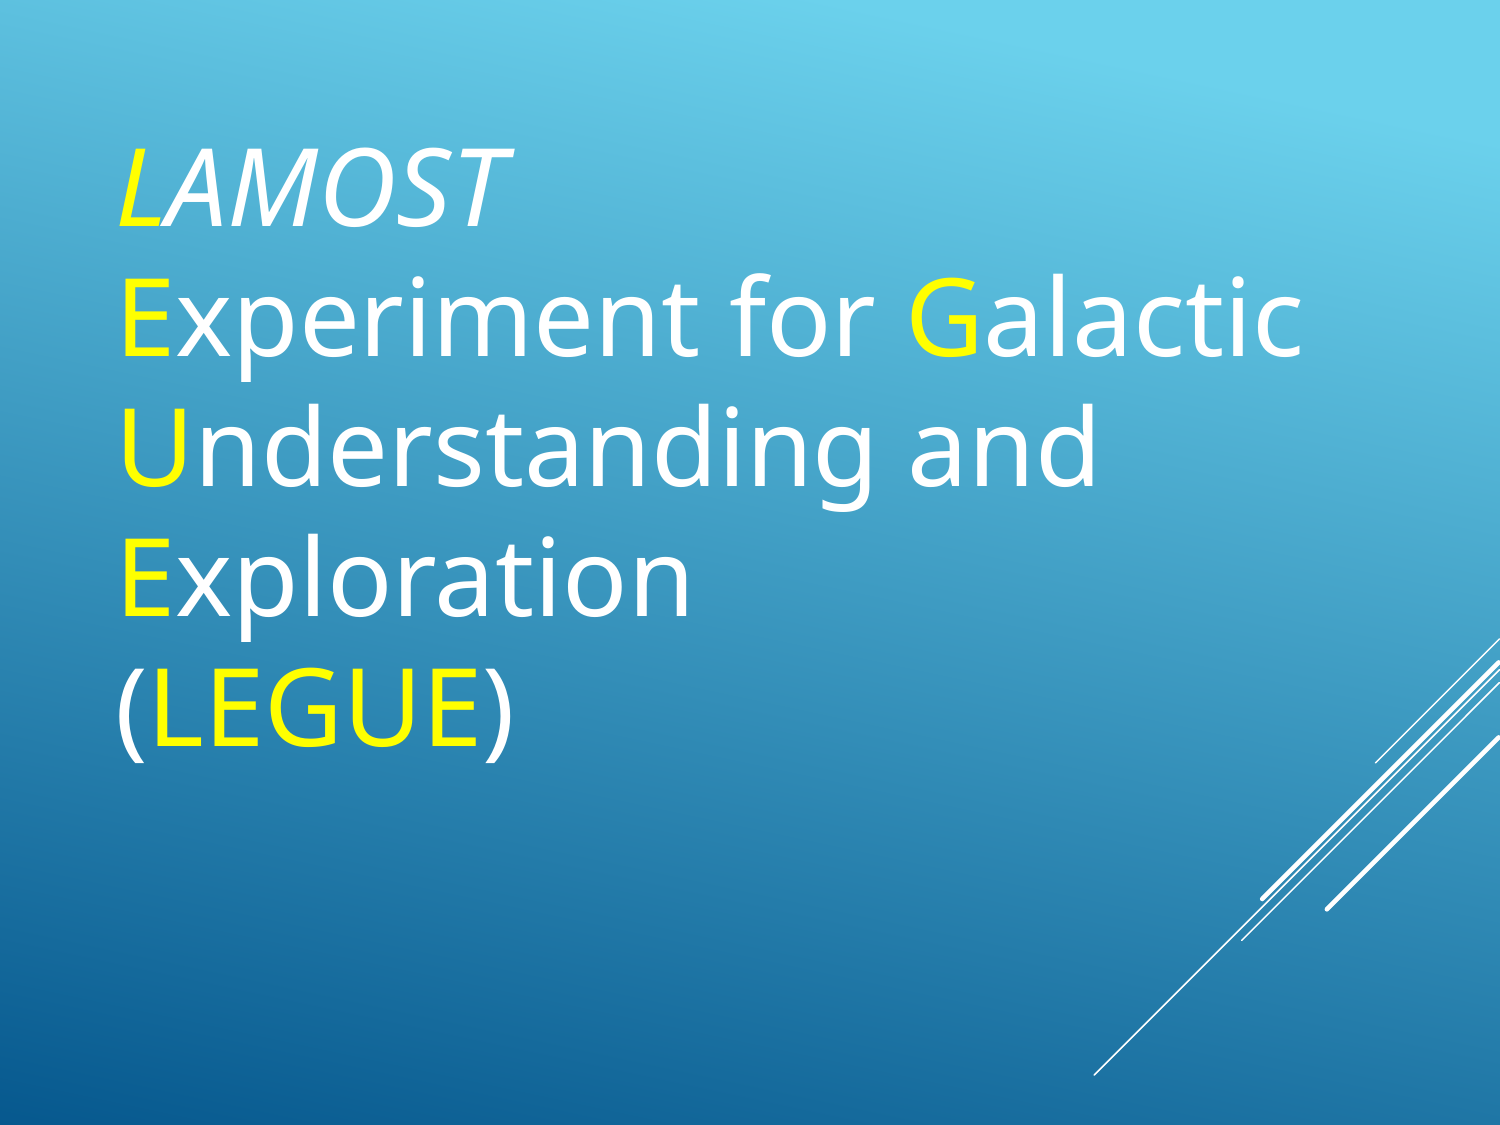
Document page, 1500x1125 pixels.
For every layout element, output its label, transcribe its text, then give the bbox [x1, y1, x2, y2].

text_box LAMOST Experiment for Galactic Understanding and Exploration (LEGUE) [100, 111, 1343, 776]
